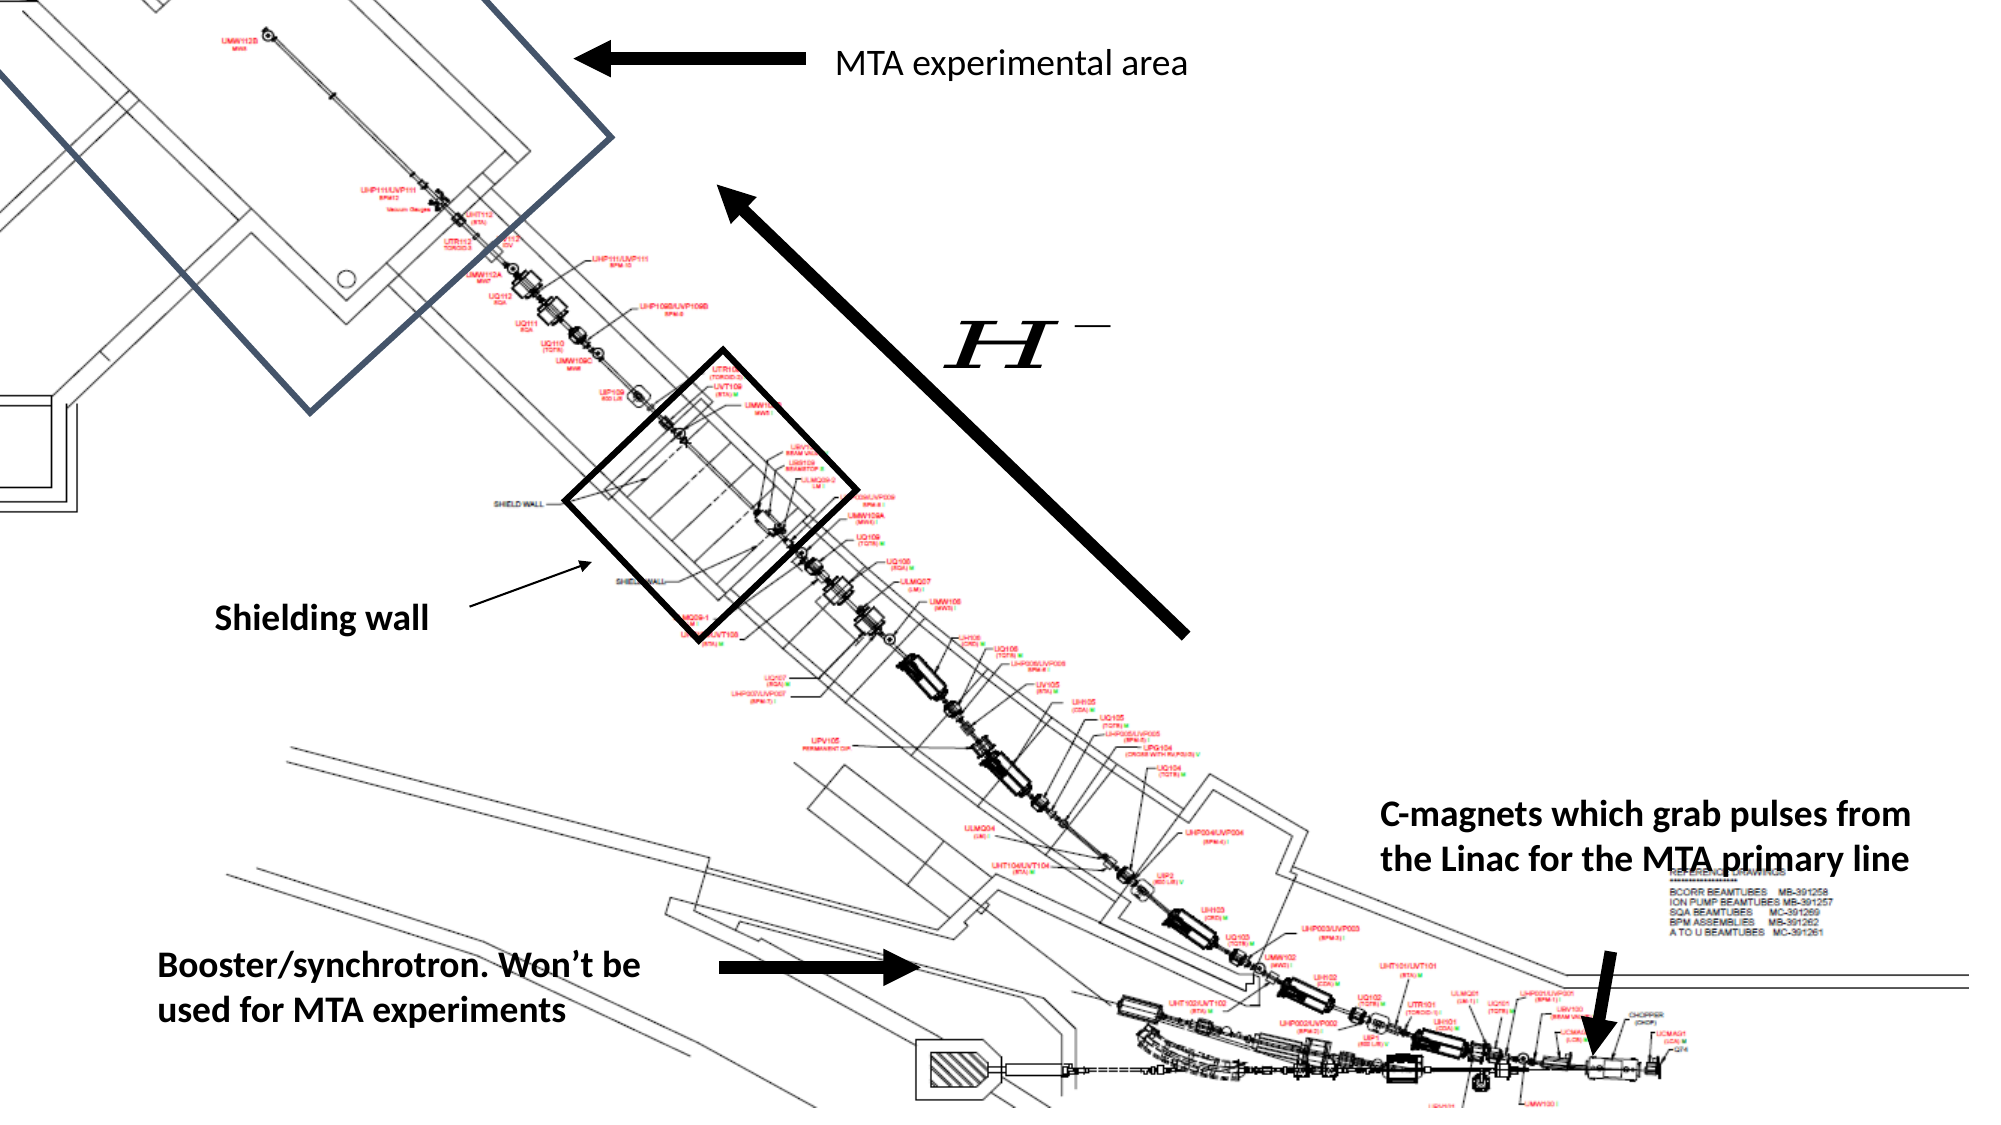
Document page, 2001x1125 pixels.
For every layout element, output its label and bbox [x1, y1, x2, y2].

text_box [1592, 951, 1611, 1056]
text_box [716, 184, 1187, 636]
text_box [469, 561, 592, 607]
picture [0, 0, 1969, 1108]
